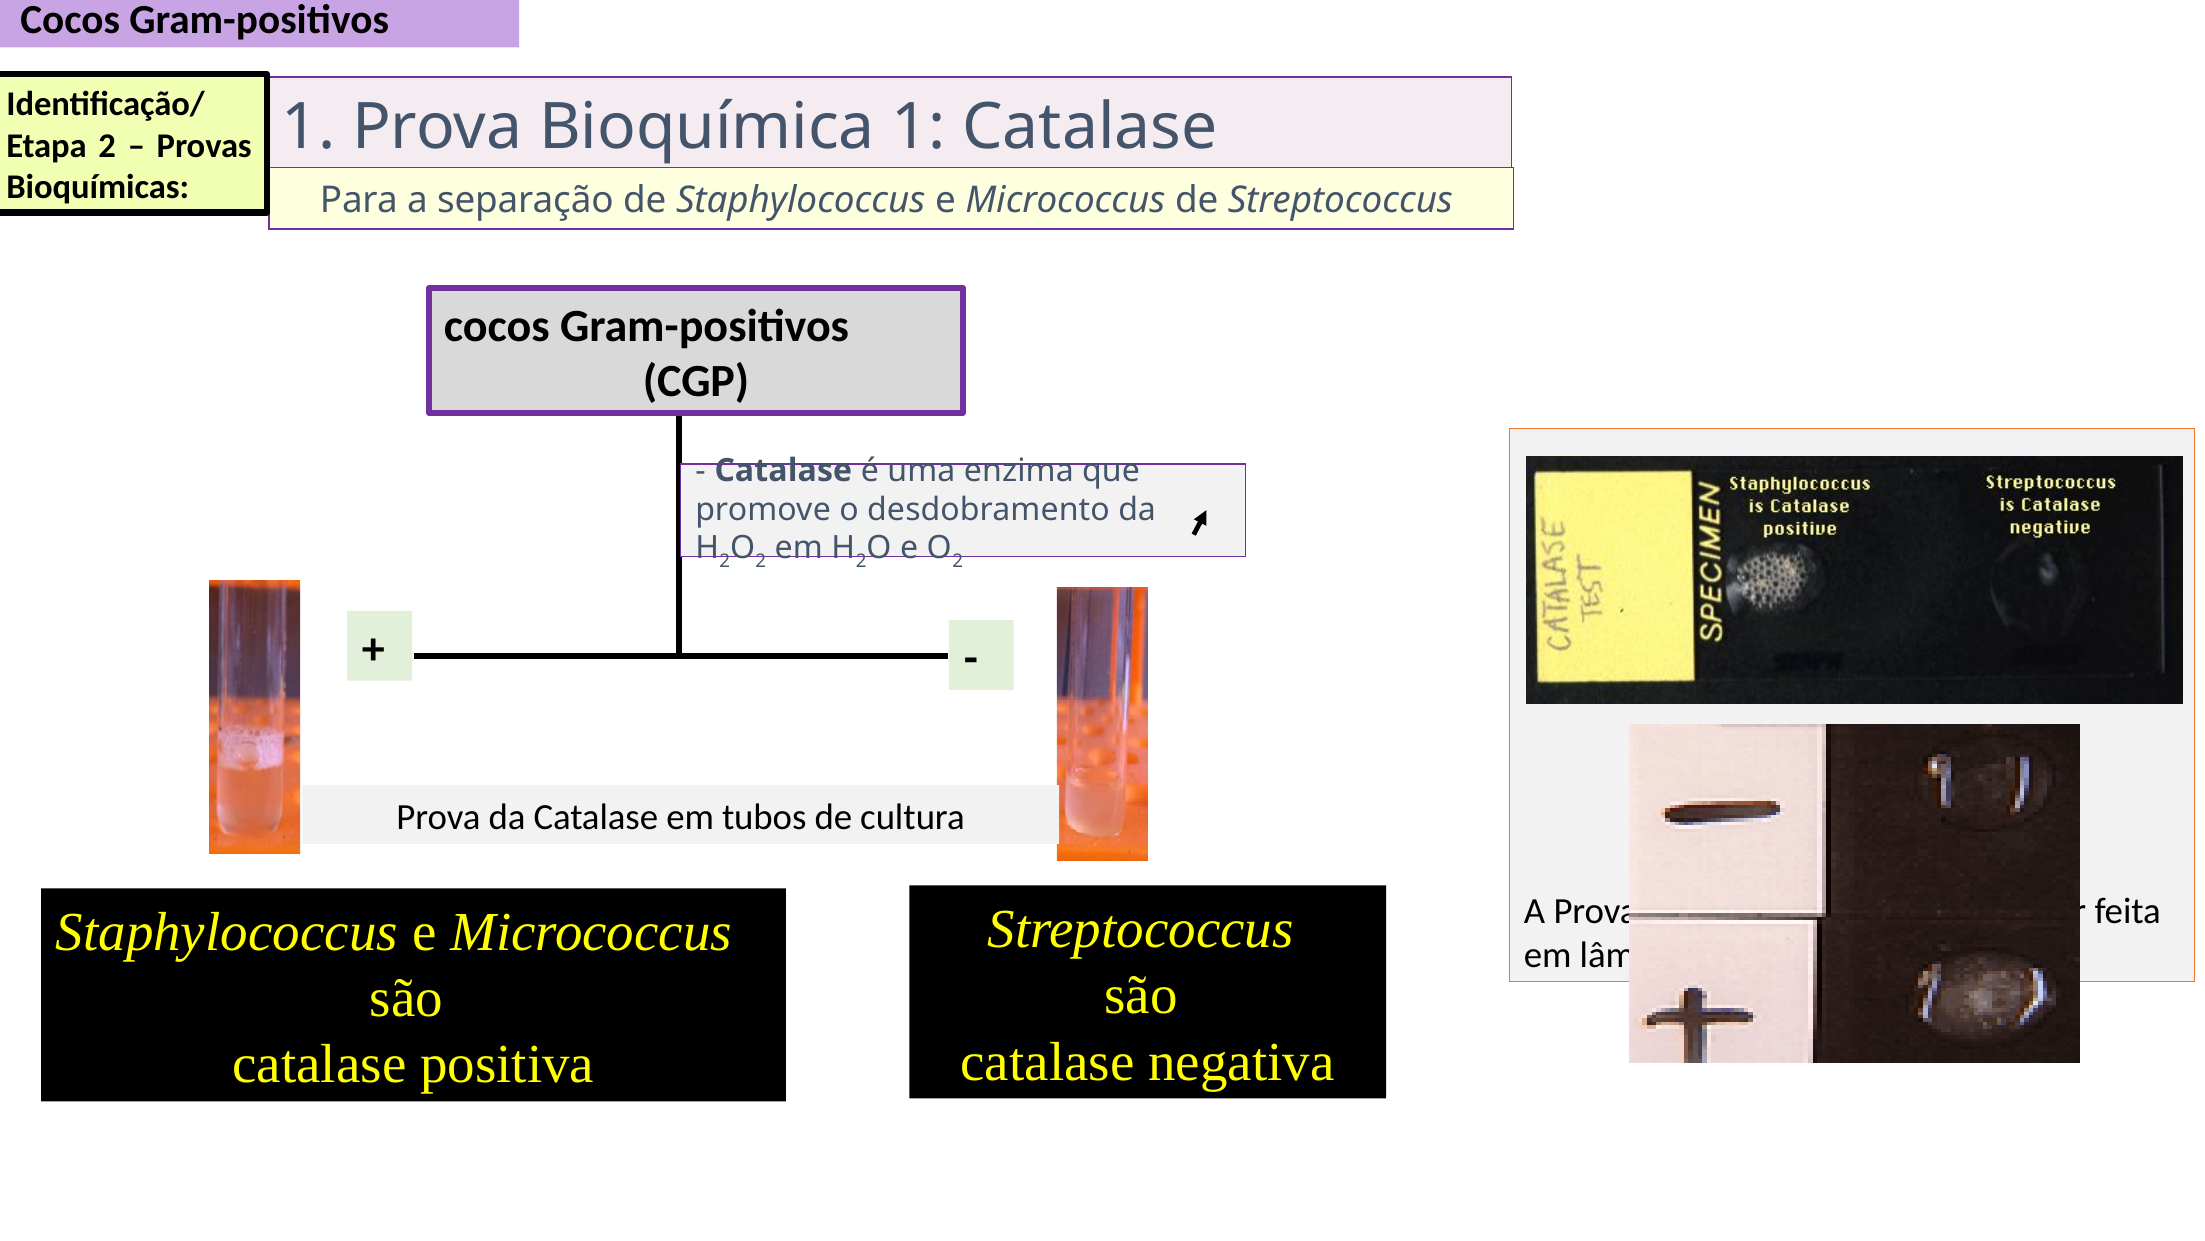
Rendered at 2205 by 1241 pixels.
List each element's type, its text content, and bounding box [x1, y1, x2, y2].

text_box Para a separação de Staphylococcus e Micrococcus de Streptococcus [268, 167, 1514, 230]
text_box cocos Gram-positivos (CGP) [429, 287, 963, 413]
text_box A Prova da Catalase também pode ser feita em lâminas. [1509, 428, 2195, 982]
text_box + [347, 610, 413, 681]
picture [1526, 456, 2183, 704]
text_box Streptococcus são catalase negativa [909, 885, 1387, 1099]
text_box - Catalase é uma enzima que promove o desdobramento da H2O2 em H2O e O2 [680, 463, 1246, 557]
text_box 1. Prova Bioquímica 1: Catalase [267, 76, 1512, 170]
text_box Cocos Gram-positivos [0, 0, 520, 48]
text_box Prova da Catalase em tubos de cultura [302, 785, 1056, 844]
picture [1056, 586, 1148, 861]
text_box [1193, 510, 1207, 535]
text_box - [948, 620, 1014, 690]
picture [209, 580, 301, 854]
picture [1629, 724, 2080, 1063]
text_box Staphylococcus e Micrococcus são catalase positiva [41, 888, 786, 1102]
text_box Identificação/ Etapa 2 – Provas Bioquímicas: [0, 73, 267, 213]
